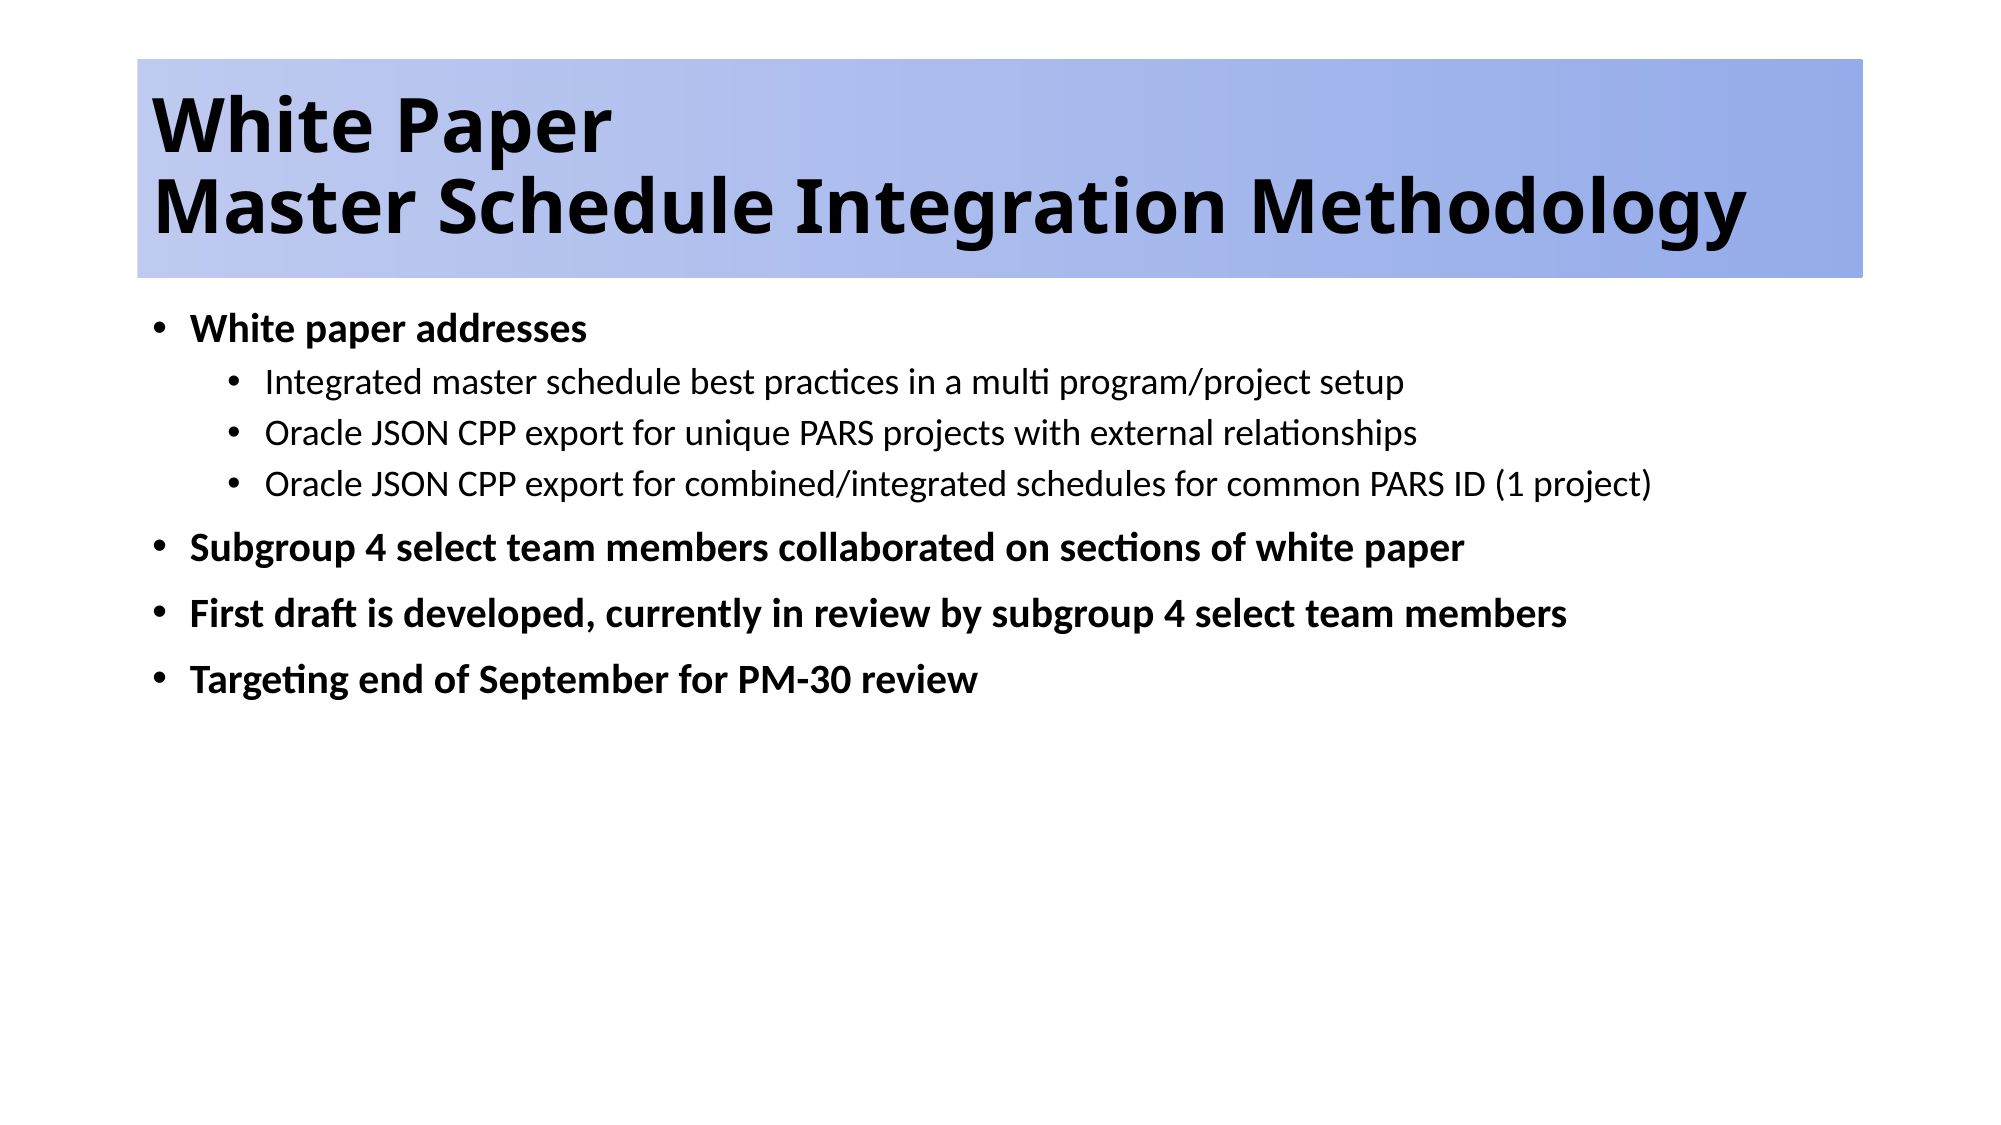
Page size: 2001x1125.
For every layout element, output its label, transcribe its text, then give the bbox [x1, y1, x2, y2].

list White paper addresses Integrated master schedule best practices in a multi program/project setup Oracle JSON CPP export for unique PARS projects with external relationships Oracle JSON CPP export for combined/integrated schedules for common PARS ID (1 project) Subgroup 4 select team members collaborated on sections of white paper First draft is developed, currently in review by subgroup 4 select team members Targeting end of September for PM-30 review [137, 299, 1863, 1014]
title White Paper Master Schedule Integration Methodology [137, 59, 1863, 278]
